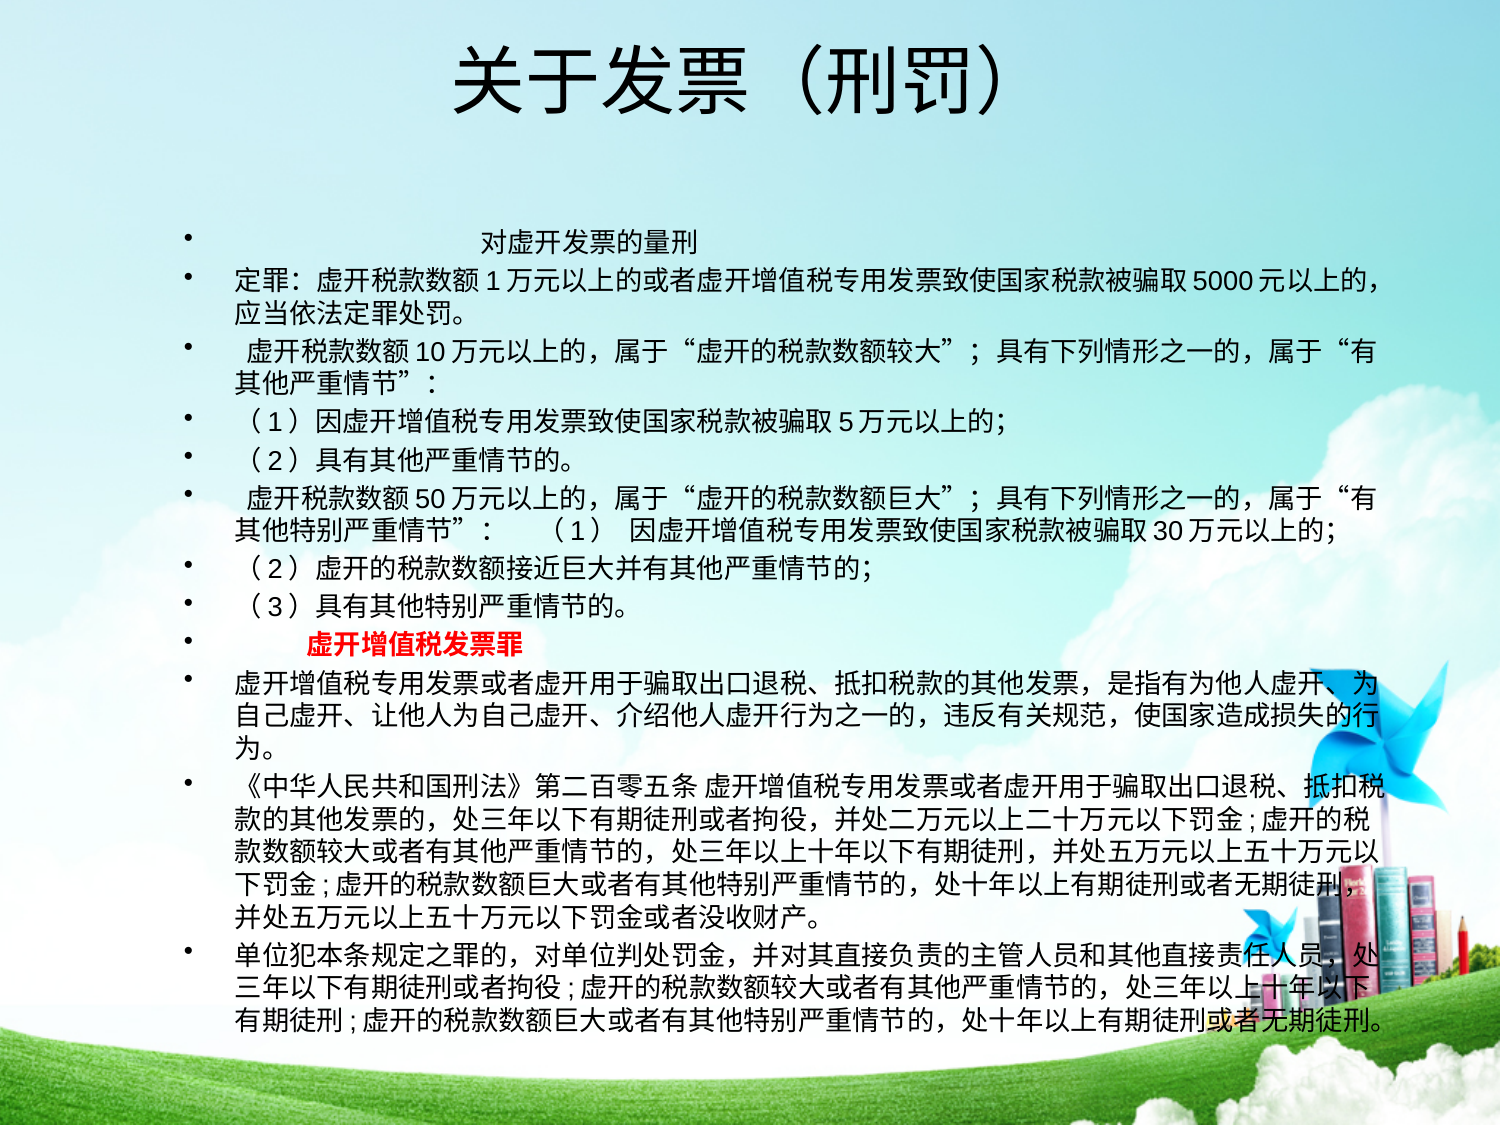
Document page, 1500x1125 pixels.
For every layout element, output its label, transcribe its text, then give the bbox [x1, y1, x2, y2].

list 对虚开发票的量刑 定罪：虚开税款数额1万元以上的或者虚开增值税专用发票致使国家税款被骗取5000元以上的，应当依法定罪处罚。 虚开税款数额10万元以上的，属于“虚开的税款数额较大”；具有下列情形之一的，属于“有其他严重情节”： （1）因虚开增值税专用发票致使国家税款被骗取5万元以上的； （2）具有其他严重情节的。 虚开税款数额50万元以上的，属于“虚开的税款数额巨大”；具有下列情形之一的，属于“有其他特别严重情节”： （1） 因虚开增值税专用发票致使国家税款被骗取30万元以上的； （2）虚开的税款数额接近巨大并有其他严重情节的； （3）具有其他特别严重情节的。 虚开增值税发票罪 虚开增值税专用发票或者虚开用于骗取出口退税、抵扣税款的其他发票，是指有为他人虚开、为自己虚开、让他人为自己虚开、介绍他人虚开行为之一的，违反有关规范，使国家造成损失的行为。 《中华人民共和国刑法》第二百零五条 虚开增值税专用发票或者虚开用于骗取出口退税、抵扣税款的其他发票的，处三年以下有期徒刑或者拘役，并处二万元以上二十万元以下罚金;虚开的税款数额较大或者有其他严重情节的，处三年以上十年以下有期徒刑，并处五万元以上五十万元以下罚金;虚开的税款数额巨大或者有其他特别严重情节的，处十年以上有期徒刑或者无期徒刑，并处五万元以上五十万元以下罚金或者没收财产。 单位犯本条规定之罪的，对单位判处罚金，并对其直接负责的主管人员和其他直接责任人员，处三年以下有期徒刑或者拘役;虚开的税款数额较大或者有其他严重情节的，处三年以上十年以下有期徒刑;虚开的税款数额巨大或者有其他特别严重情节的，处十年以上有期徒刑或者无期徒刑。 [168, 217, 1411, 1105]
picture [0, 0, 1500, 1125]
title 关于发票（刑罚） [74, 30, 1426, 127]
